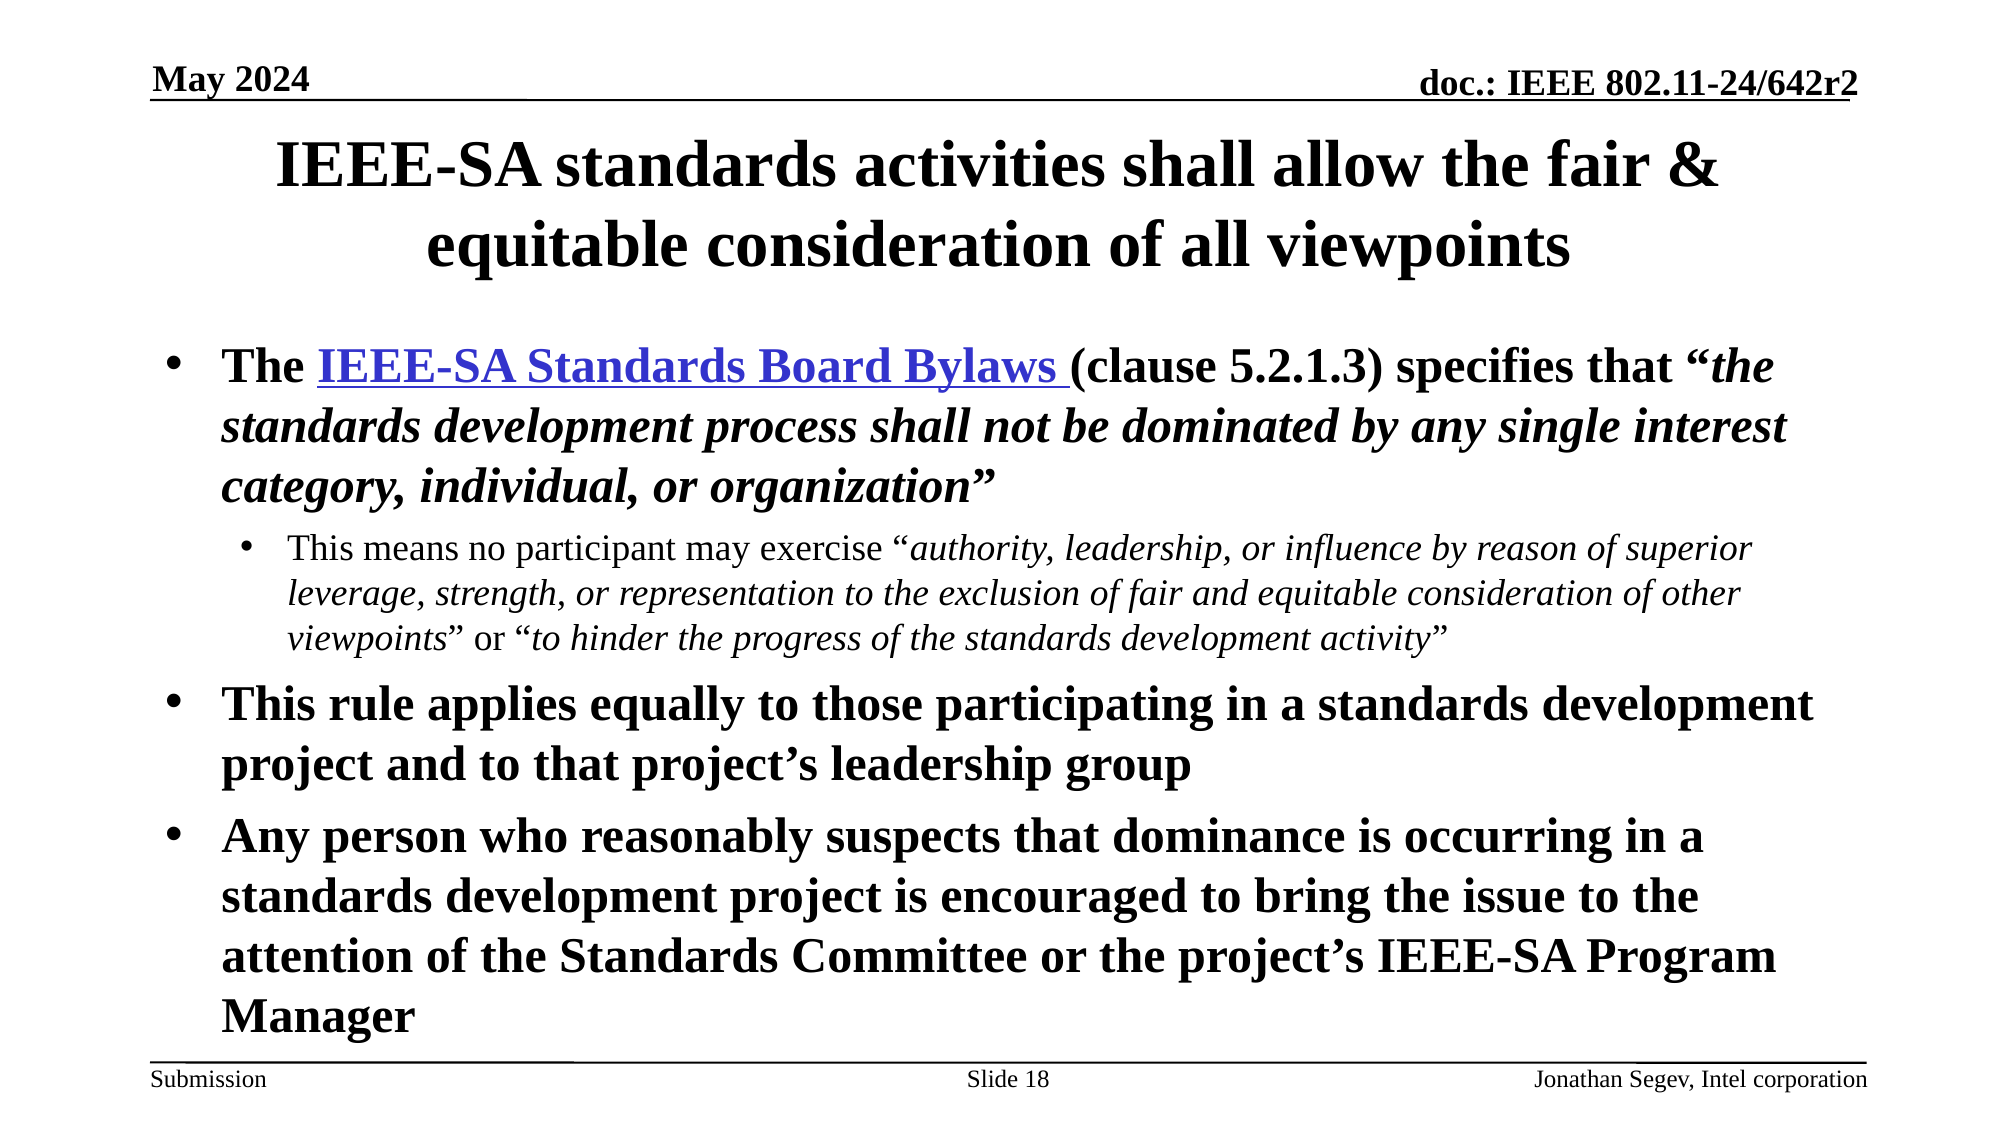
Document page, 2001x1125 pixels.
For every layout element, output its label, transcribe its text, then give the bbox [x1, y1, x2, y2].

title IEEE-SA standards activities shall allow the fair & equitable consideration of all viewpoints [149, 112, 1850, 288]
slide_number Slide 18 [950, 1061, 1067, 1123]
footer Jonathan Segev, Intel corporation [1171, 1061, 1869, 1093]
list The IEEE-SA Standards Board Bylaws (clause 5.2.1.3) specifies that “the standards development process shall not be dominated by any single interest category, individual, or organization” This means no participant may exercise “authority, leadership, or influence by reason of superior leverage, strength, or representation to the exclusion of fair and equitable consideration of other viewpoints” or “to hinder the progress of the standards development activity” This rule applies equally to those participating in a standards development project and to that project’s leadership group Any person who reasonably suspects that dominance is occurring in a standards development project is encouraged to bring the issue to the attention of the Standards Committee or the project’s IEEE-SA Program Manager [149, 324, 1850, 1000]
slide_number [152, 54, 563, 100]
